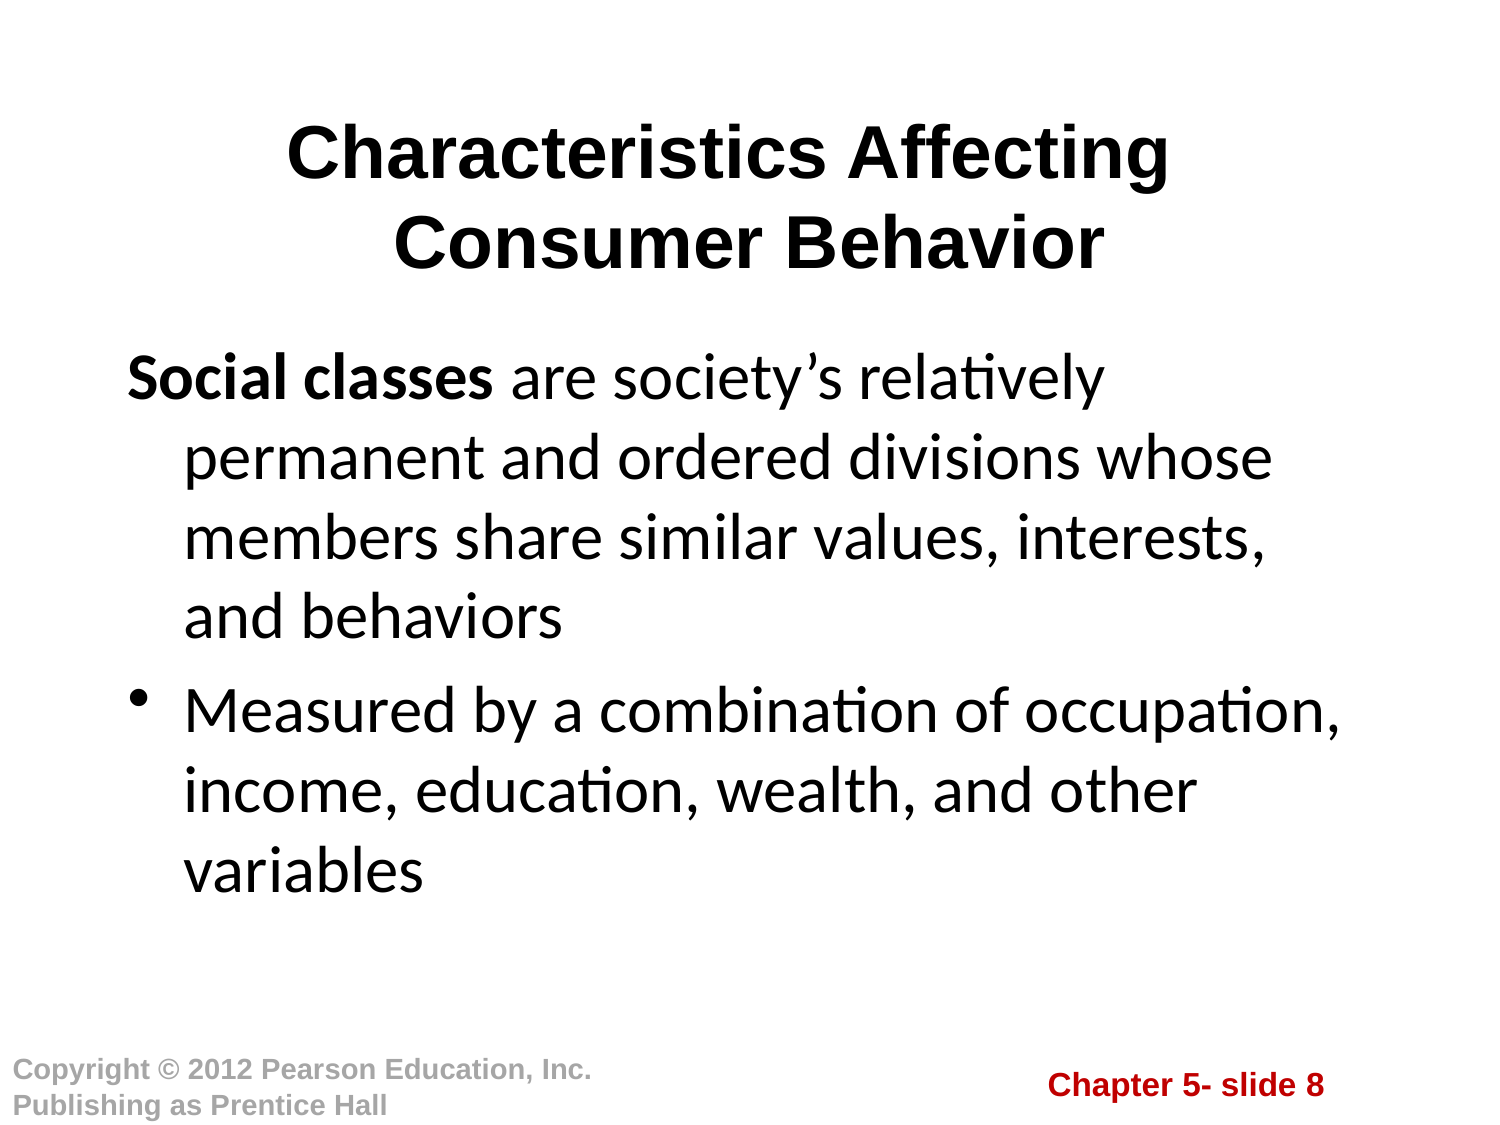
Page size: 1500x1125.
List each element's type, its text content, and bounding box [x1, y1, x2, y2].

title Characteristics Affecting Consumer Behavior [112, 99, 1388, 288]
list Social classes are society’s relatively permanent and ordered divisions whose members share similar values, interests, and behaviors Measured by a combination of occupation, income, education, wealth, and other variables [112, 324, 1388, 1001]
